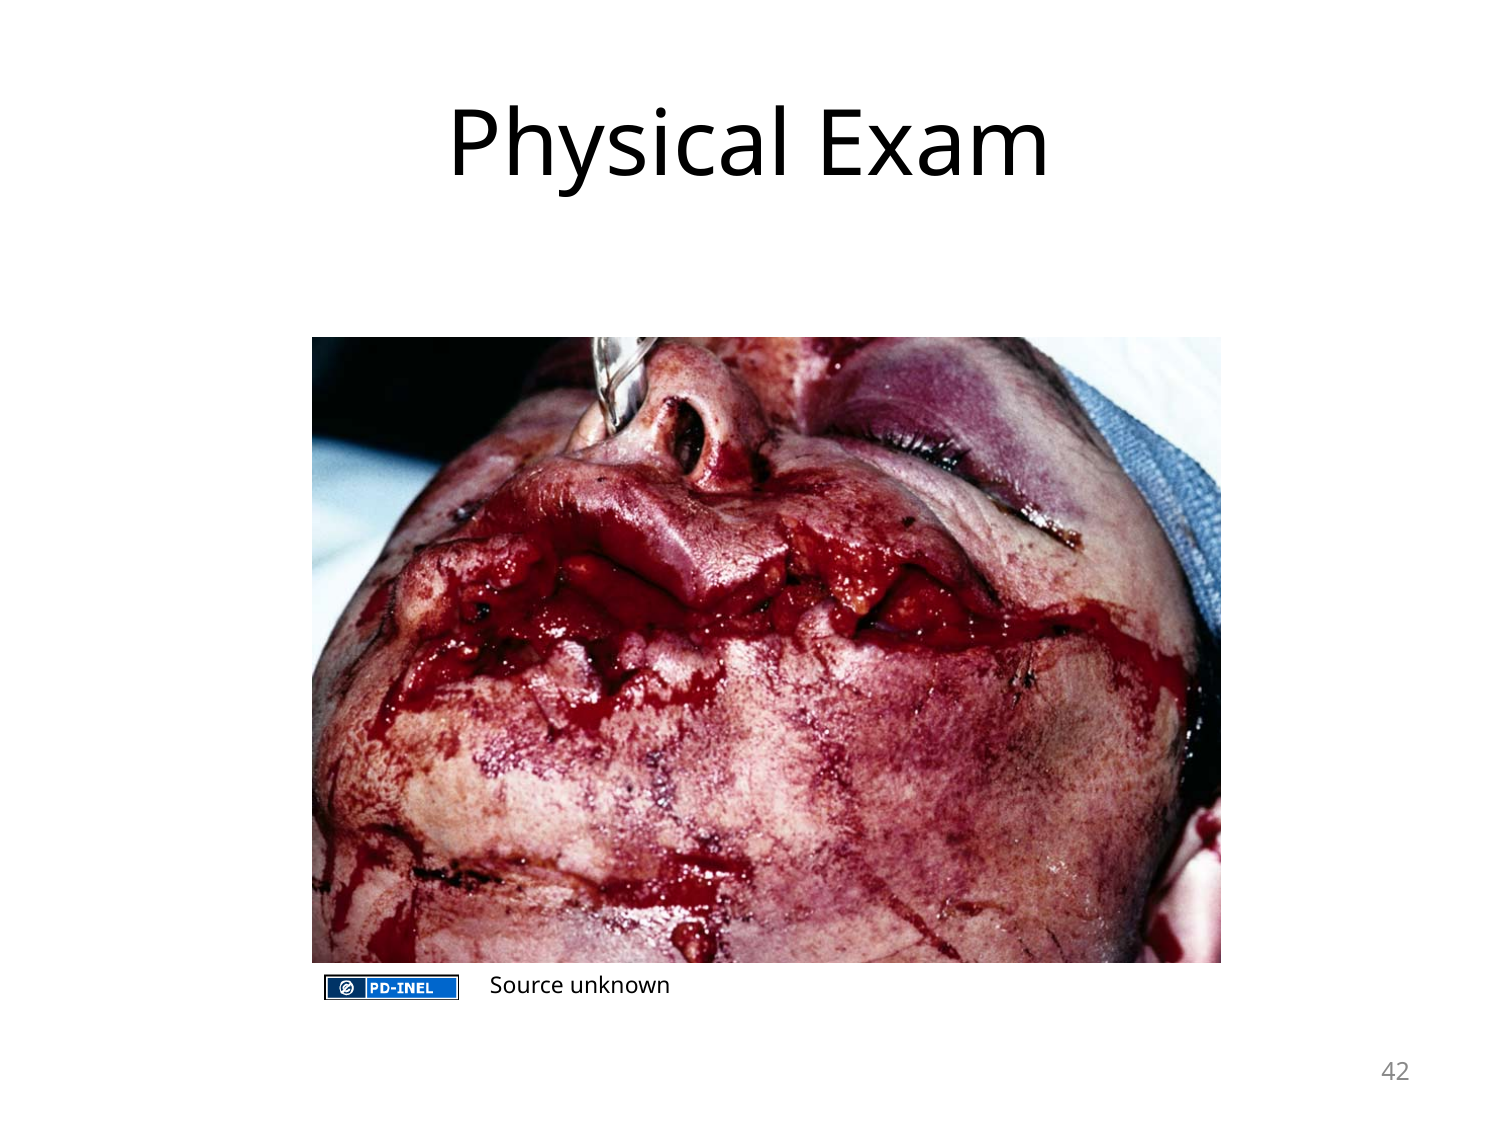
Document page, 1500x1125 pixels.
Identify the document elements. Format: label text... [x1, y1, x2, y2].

slide_number 42 [1074, 1042, 1425, 1103]
title Physical Exam [74, 44, 1426, 233]
text_box Source unknown [474, 963, 1275, 1096]
picture [324, 974, 459, 1001]
picture [312, 337, 1222, 963]
